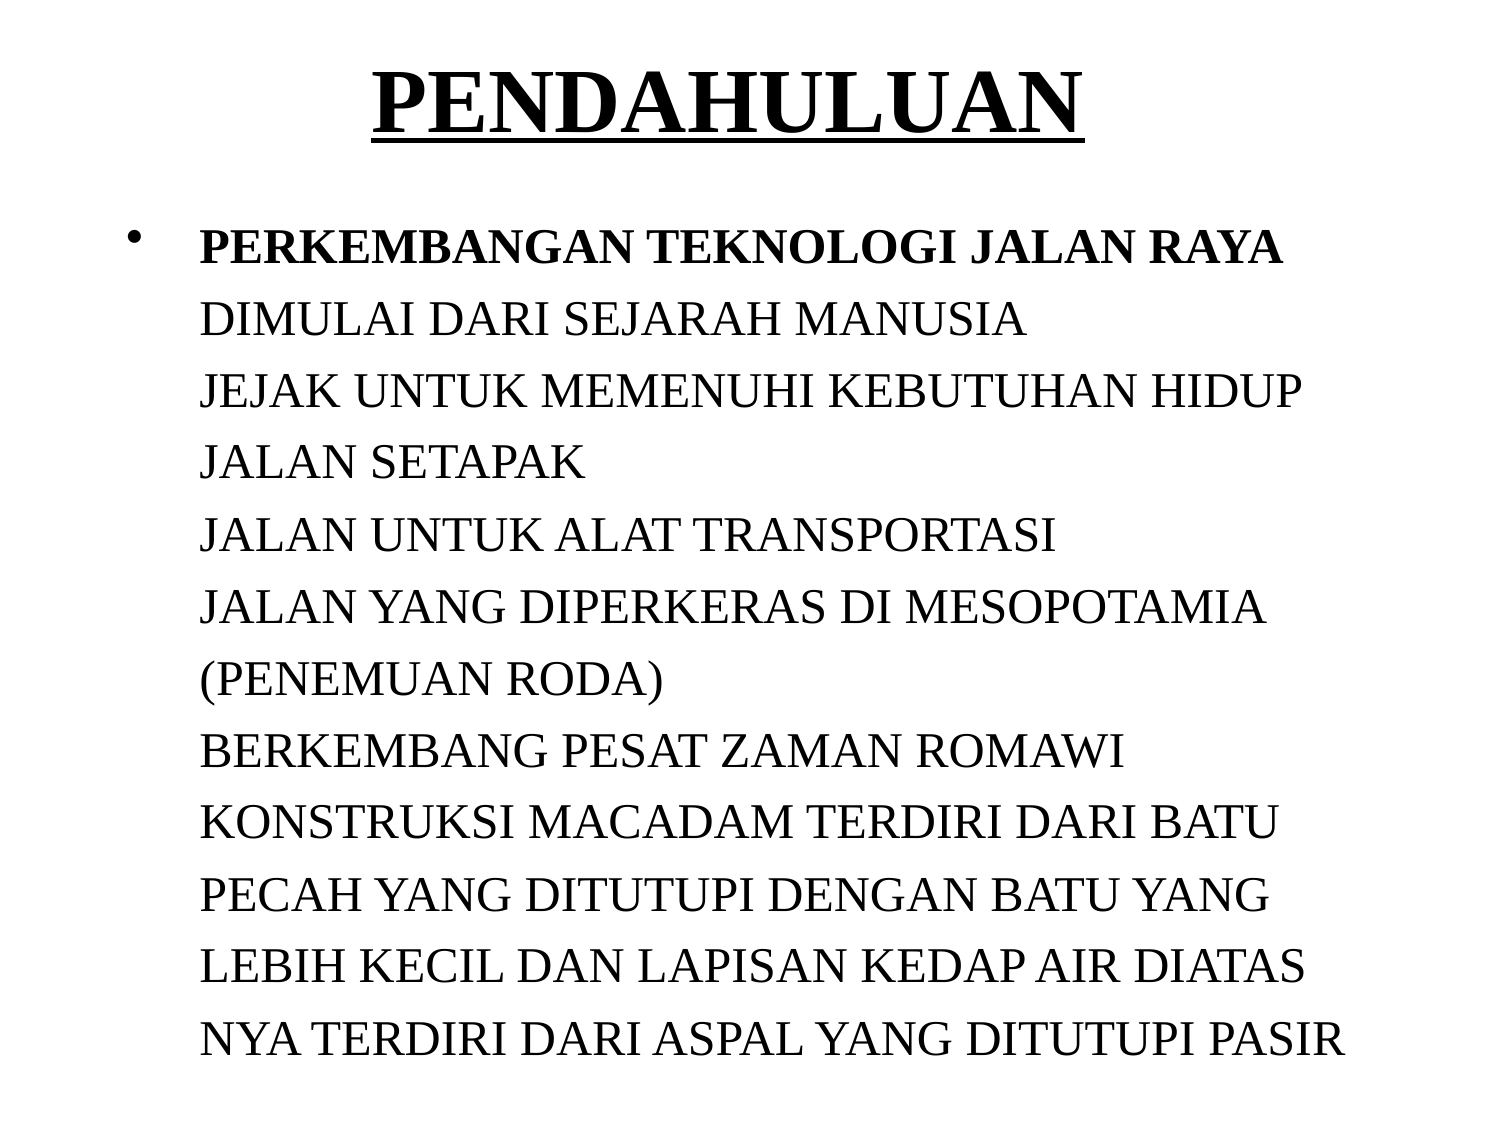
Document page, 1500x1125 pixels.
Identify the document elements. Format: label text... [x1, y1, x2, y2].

title PENDAHULUAN [53, 31, 1404, 161]
text_box PERKEMBANGAN TEKNOLOGI JALAN RAYA DIMULAI DARI SEJARAH MANUSIA JEJAK UNTUK MEMENUHI KEBUTUHAN HIDUP JALAN SETAPAK JALAN UNTUK ALAT TRANSPORTASI JALAN YANG DIPERKERAS DI MESOPOTAMIA (PENEMUAN RODA) BERKEMBANG PESAT ZAMAN ROMAWI KONSTRUKSI MACADAM TERDIRI DARI BATU PECAH YANG DITUTUPI DENGAN BATU YANG LEBIH KECIL DAN LAPISAN KEDAP AIR DIATAS NYA TERDIRI DARI ASPAL YANG DITUTUPI PASIR [112, 184, 1427, 1125]
